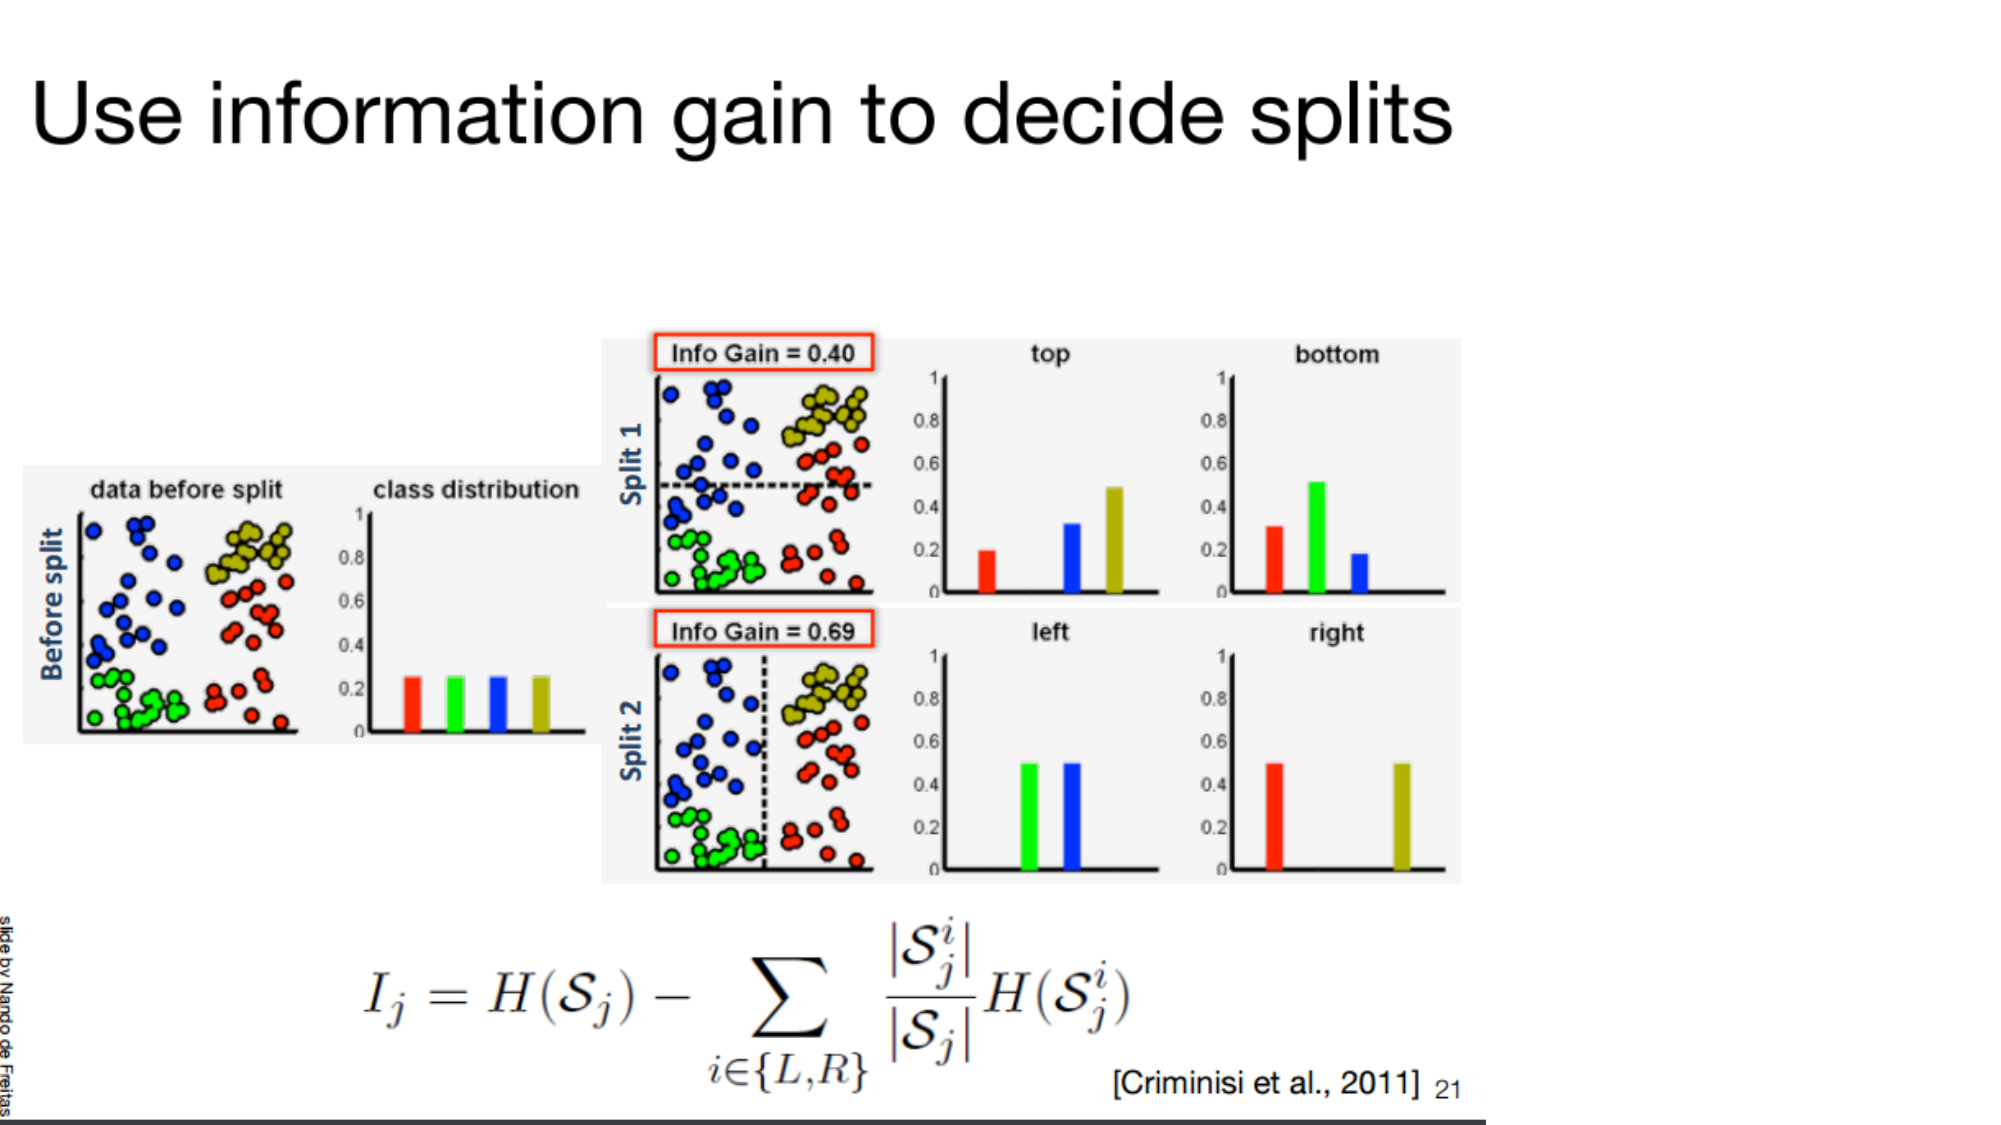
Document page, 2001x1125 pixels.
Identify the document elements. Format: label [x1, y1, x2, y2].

picture [0, 0, 1486, 1125]
